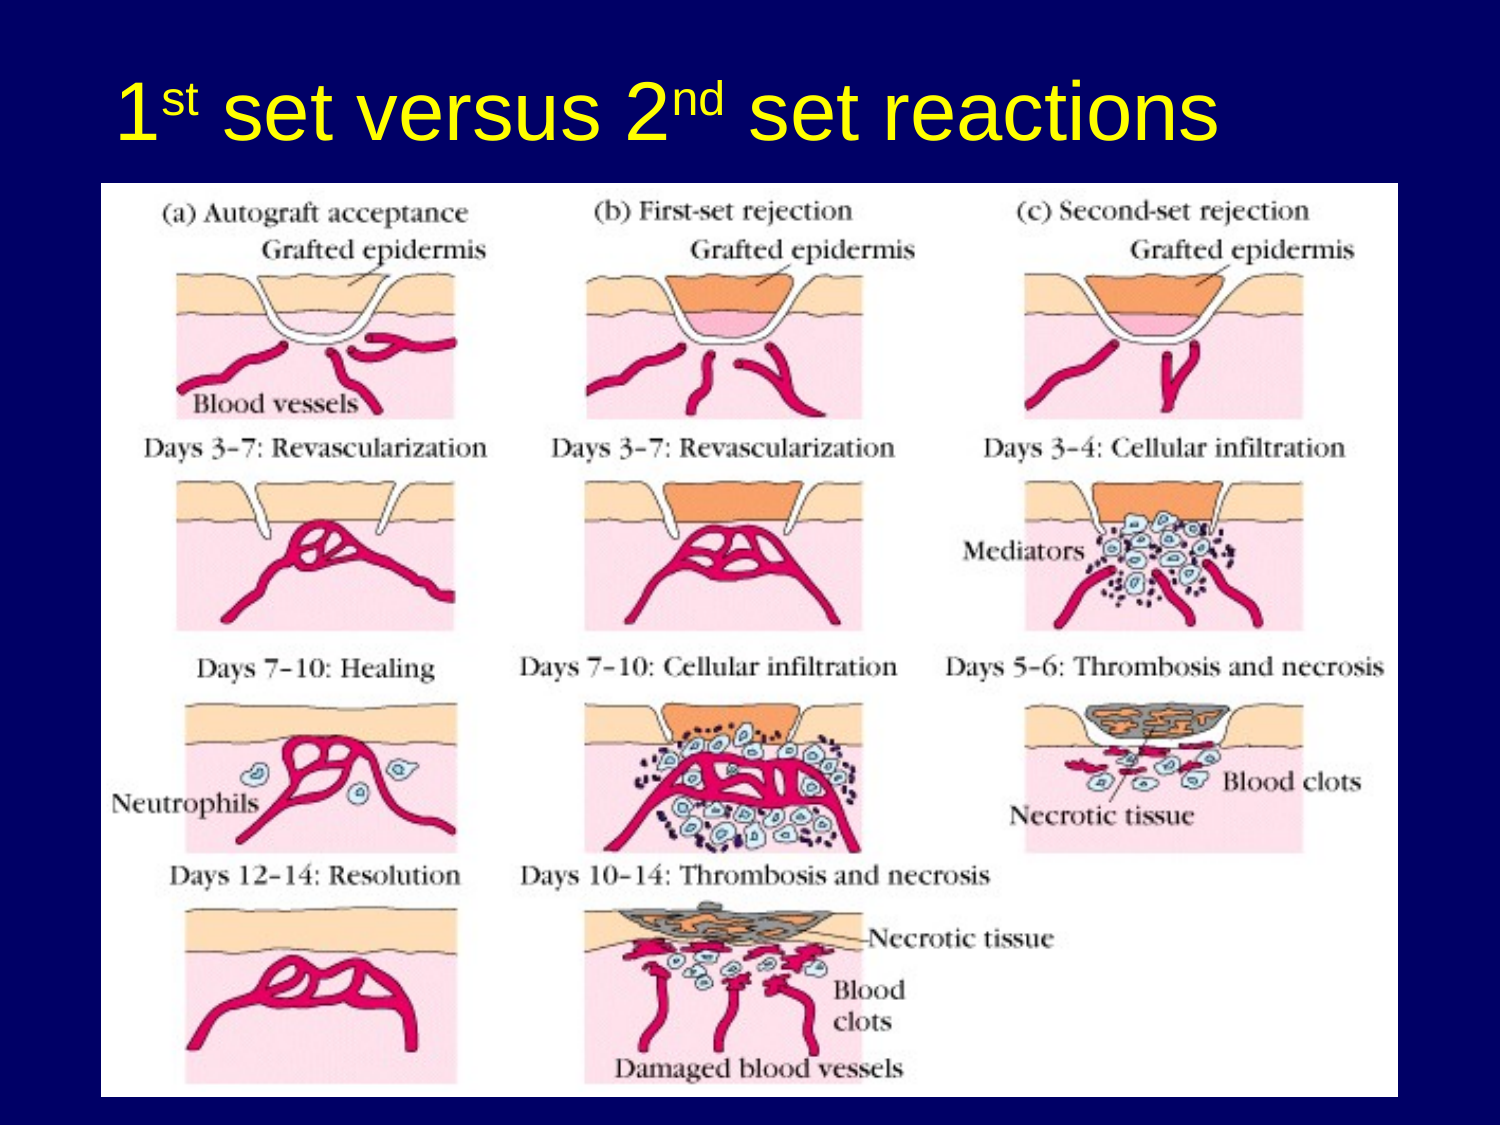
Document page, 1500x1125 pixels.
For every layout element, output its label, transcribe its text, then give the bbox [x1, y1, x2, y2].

picture [105, 187, 1394, 1093]
text_box 1st set versus 2nd set reactions [100, 50, 1236, 165]
